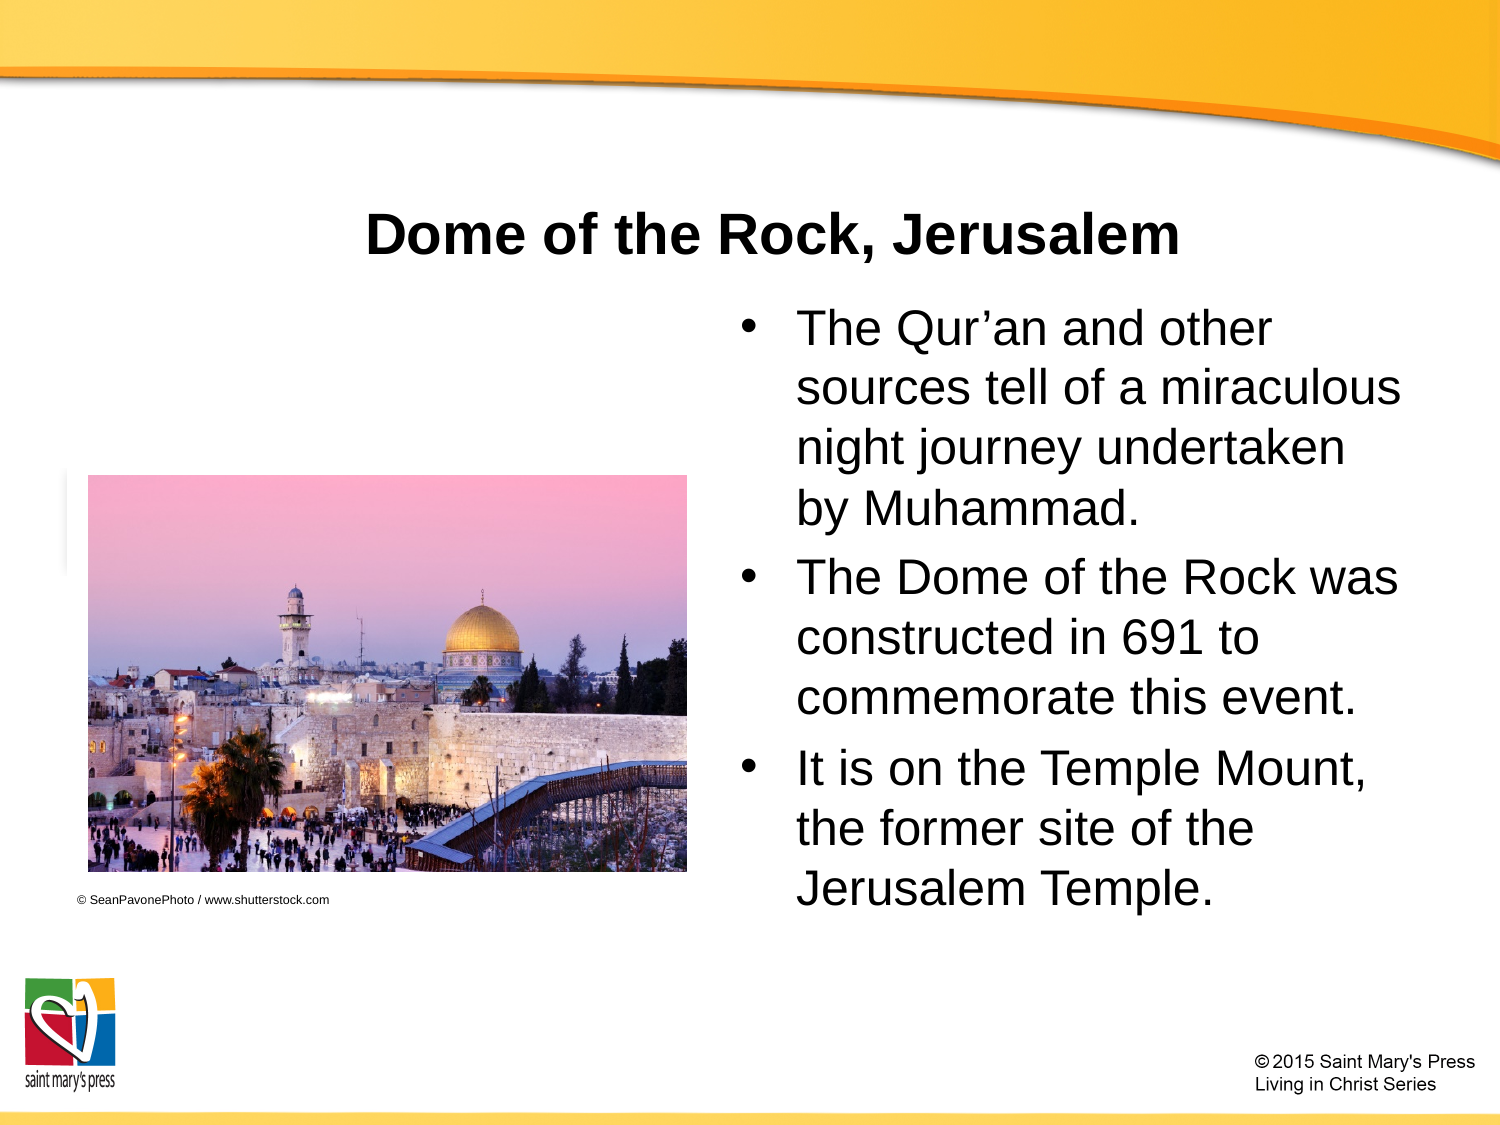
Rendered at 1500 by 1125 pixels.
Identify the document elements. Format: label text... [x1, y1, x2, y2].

title Dome of the Rock, Jerusalem [350, 187, 1500, 275]
text_box © SeanPavonePhoto / www.shutterstock.com [62, 884, 500, 915]
picture [0, 0, 1500, 1125]
list The Qur’an and other sources tell of a miraculous night journey undertaken by Muhammad. The Dome of the Rock was constructed in 691 to commemorate this event. It is on the Temple Mount, the former site of the Jerusalem Temple. [725, 287, 1425, 1005]
